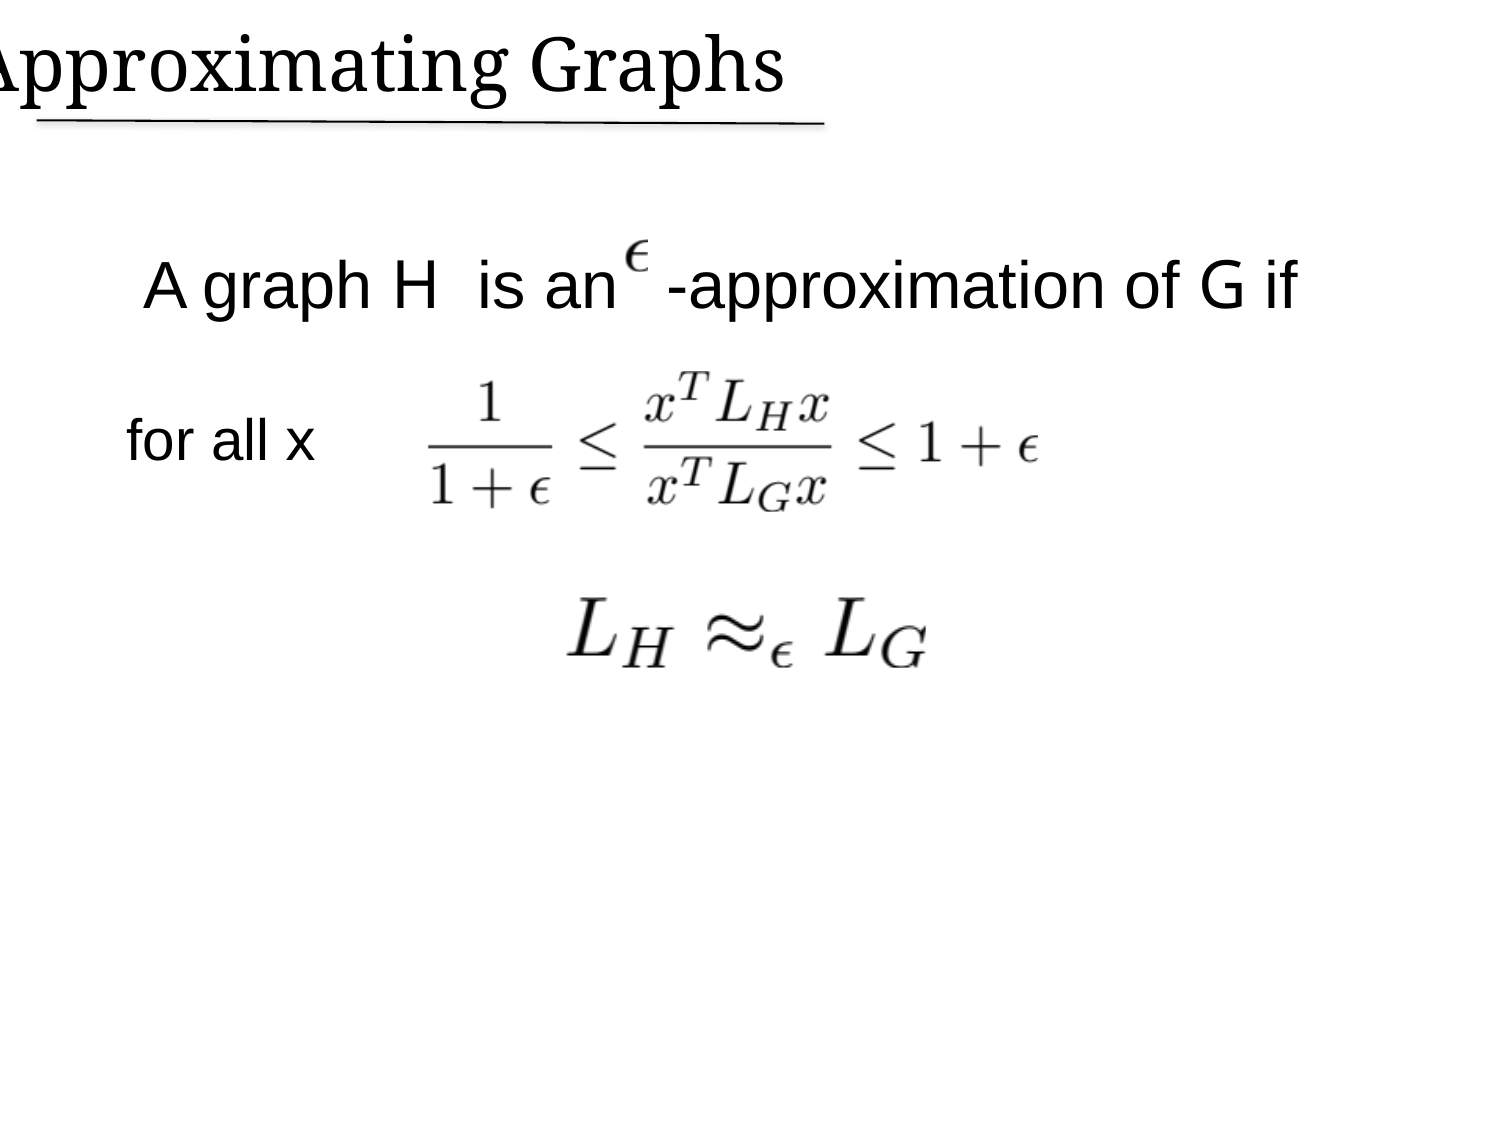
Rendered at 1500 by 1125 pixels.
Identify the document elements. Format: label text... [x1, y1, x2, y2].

picture [565, 596, 927, 669]
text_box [111, 200, 1349, 298]
picture [427, 371, 1039, 512]
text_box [20, 8, 825, 124]
text_box for all x [111, 394, 332, 480]
